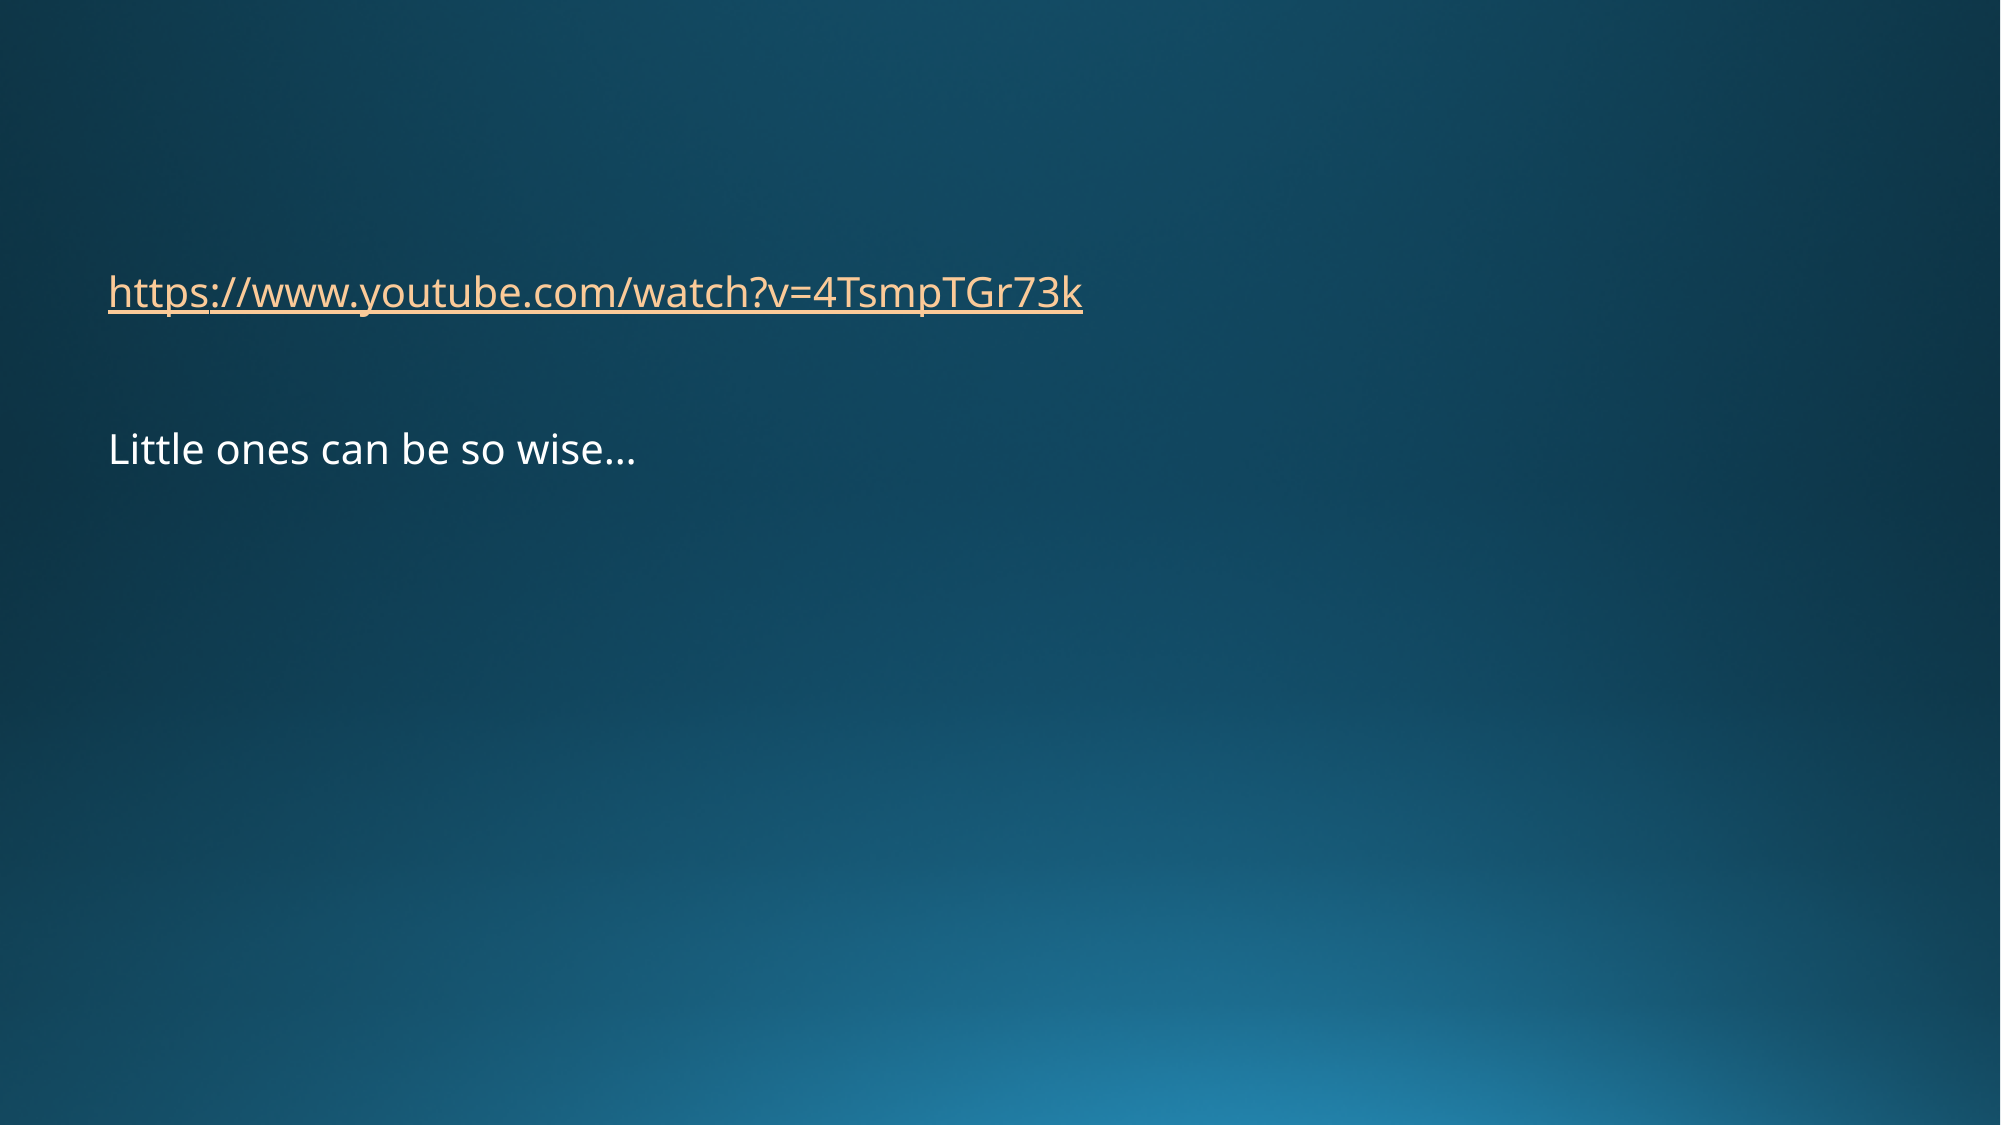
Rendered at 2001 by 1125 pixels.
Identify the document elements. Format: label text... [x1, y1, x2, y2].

picture [0, 0, 2001, 1125]
text_box https://www.youtube.com/watch?v=4TsmpTGr73k Little ones can be so wise… [93, 78, 1902, 481]
